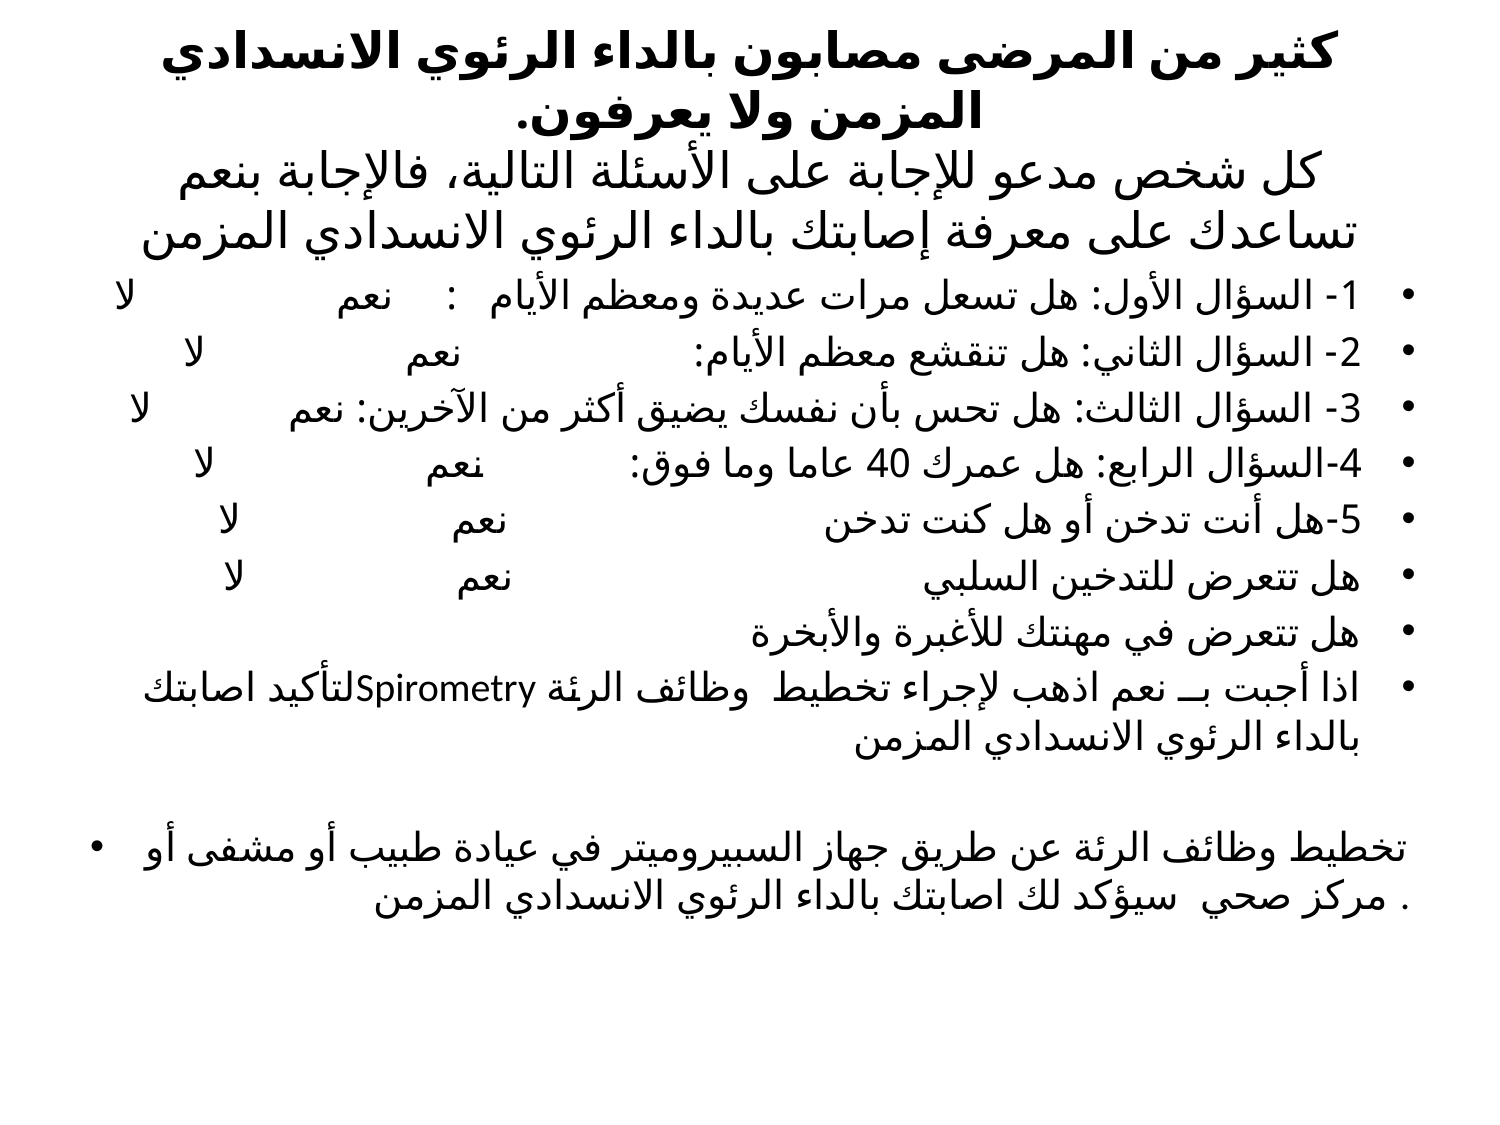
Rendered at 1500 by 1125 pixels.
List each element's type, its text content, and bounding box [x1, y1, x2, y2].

list 1- السؤال الأول: هل تسعل مرات عديدة ومعظم الأيام : نعم لا 2- السؤال الثاني: هل تنقشع معظم الأيام: نعم لا 3- السؤال الثالث: هل تحس بأن نفسك يضيق أكثر من الآخرين: نعم لا 4-السؤال الرابع: هل عمرك 40 عاما وما فوق: نعم لا 5-هل أنت تدخن أو هل كنت تدخن نعم لا هل تتعرض للتدخين السلبي نعم لا هل تتعرض في مهنتك للأغبرة والأبخرة اذا أجبت بــ نعم اذهب لإجراء تخطيط وظائف الرئة Spirometryلتأكيد اصابتك بالداء الرئوي الانسدادي المزمن تخطيط وظائف الرئة عن طريق جهاز السبيروميتر في عيادة طبيب أو مشفى أو مركز صحي سيؤكد لك اصابتك بالداء الرئوي الانسدادي المزمن . [75, 262, 1425, 1005]
title كثير من المرضى مصابون بالداء الرئوي الانسدادي المزمن ولا يعرفون. كل شخص مدعو للإجابة على الأسئلة التالية، فالإجابة بنعم تساعدك على معرفة إصابتك بالداء الرئوي الانسدادي المزمن [75, 45, 1425, 233]
